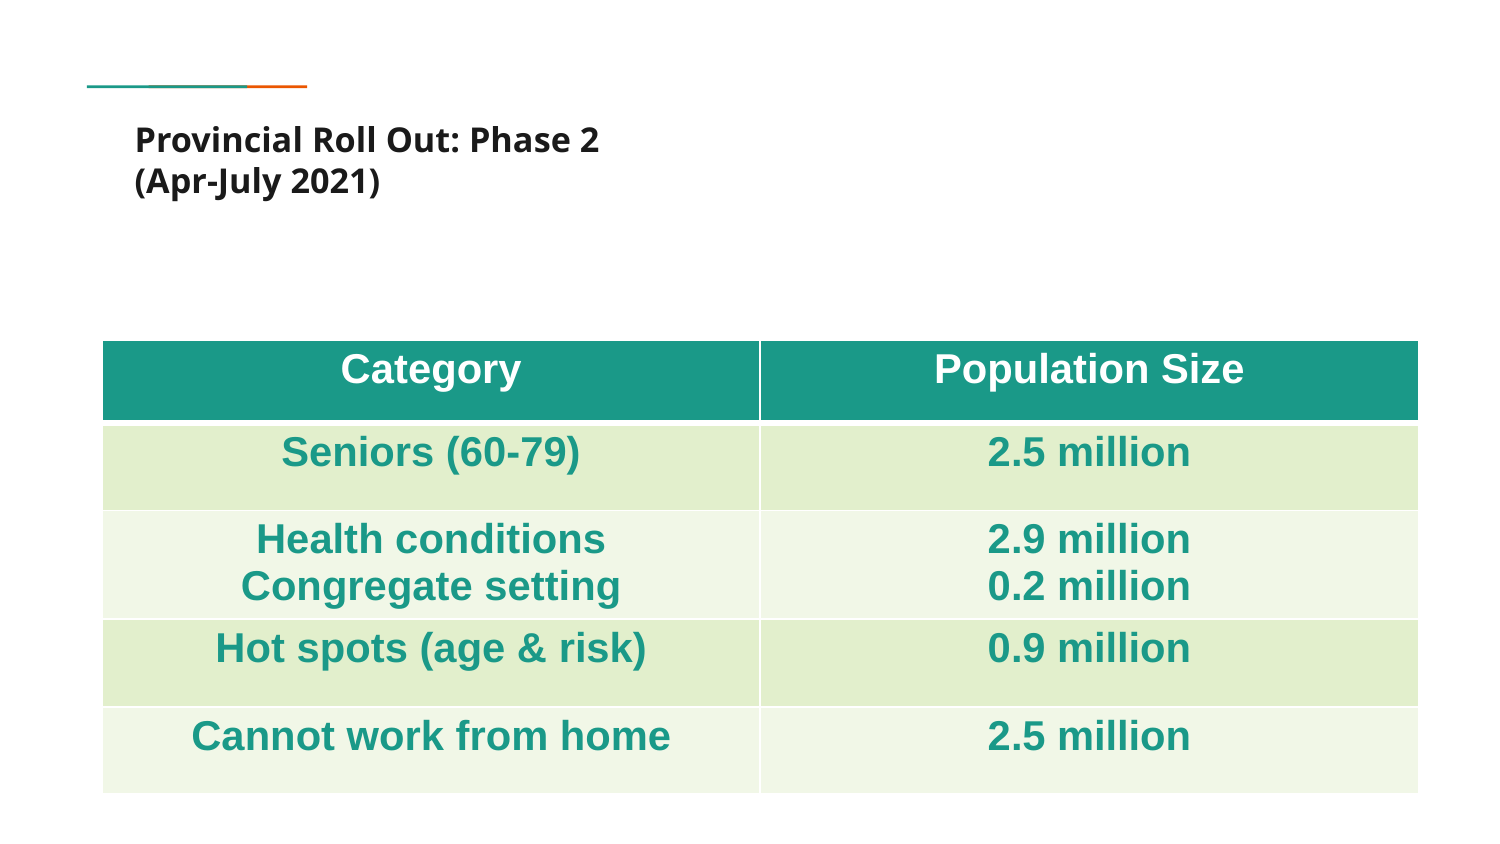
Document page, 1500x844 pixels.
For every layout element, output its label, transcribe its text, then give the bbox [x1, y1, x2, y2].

table_header Category [103, 341, 759, 420]
table_header Population Size [761, 341, 1418, 420]
table_cell 2.5 million [761, 708, 1418, 793]
table_cell Cannot work from home [103, 708, 759, 793]
table_cell Health conditions Congregate setting [103, 511, 759, 618]
table_cell 2.9 million 0.2 million [761, 511, 1418, 618]
title Provincial Roll Out: Phase 2 (Apr-July 2021) [119, 103, 1381, 217]
table_cell 2.5 million [761, 426, 1418, 510]
table_cell Hot spots (age & risk) [103, 620, 759, 706]
table_cell Seniors (60-79) [103, 426, 759, 510]
table_cell 0.9 million [761, 620, 1418, 706]
